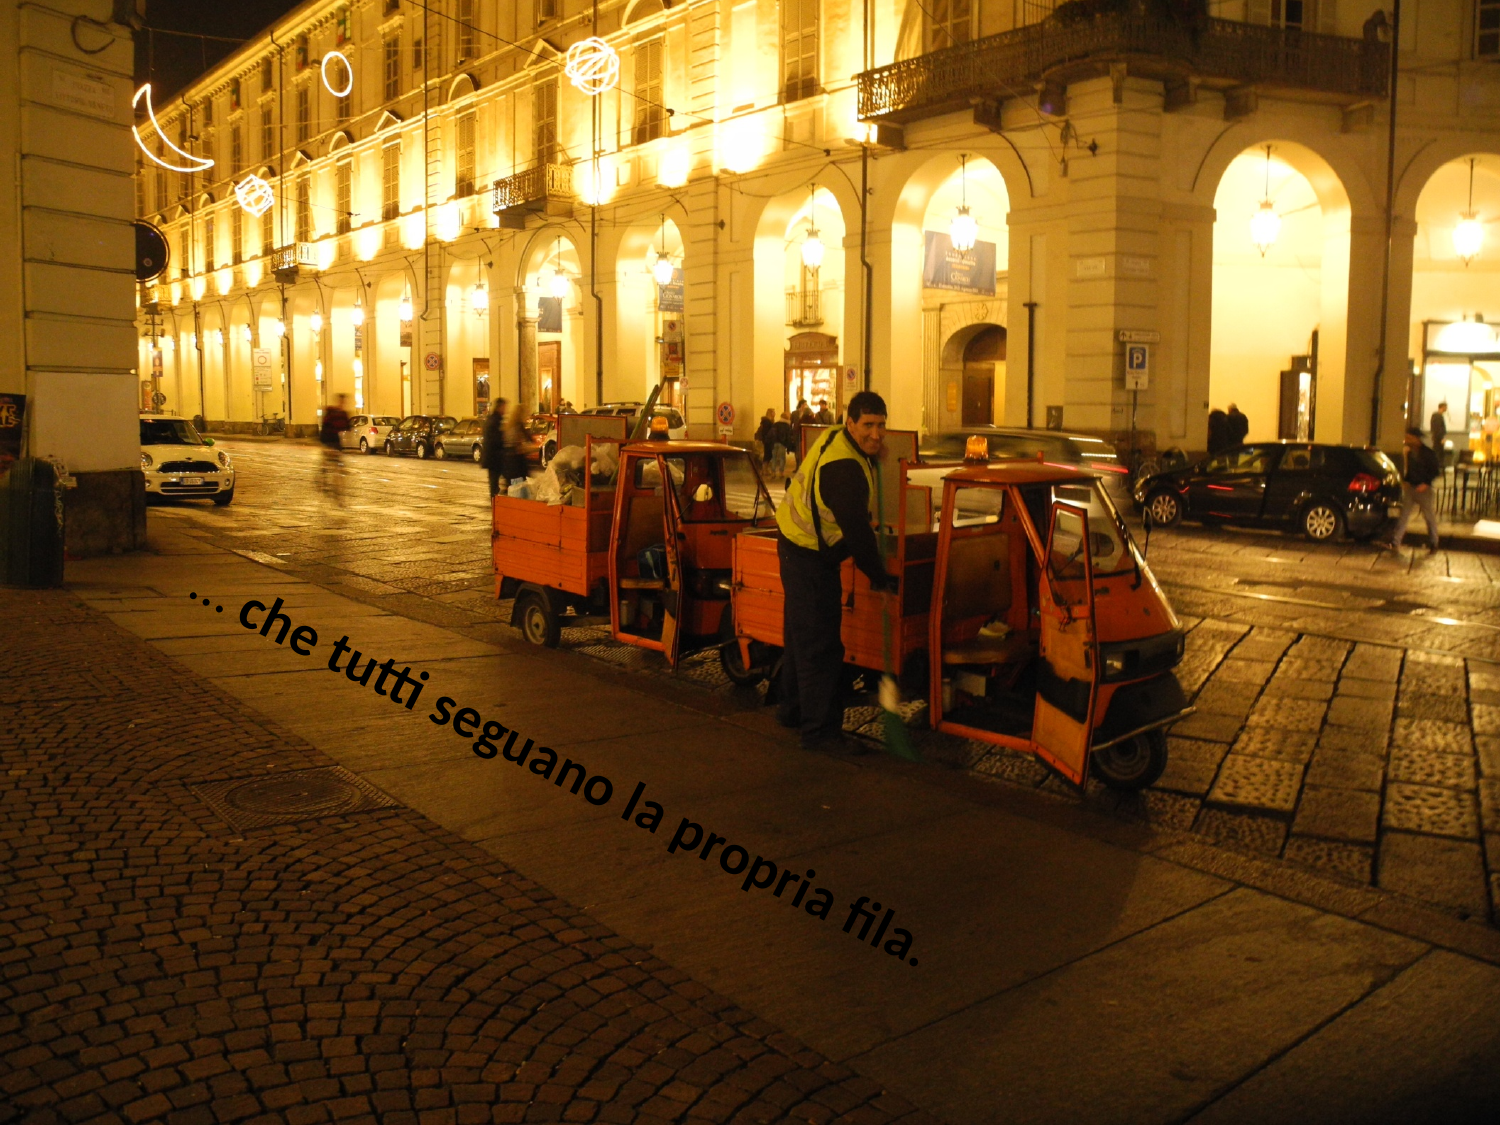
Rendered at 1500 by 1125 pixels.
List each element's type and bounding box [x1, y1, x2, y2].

list [0, 0, 1500, 1125]
